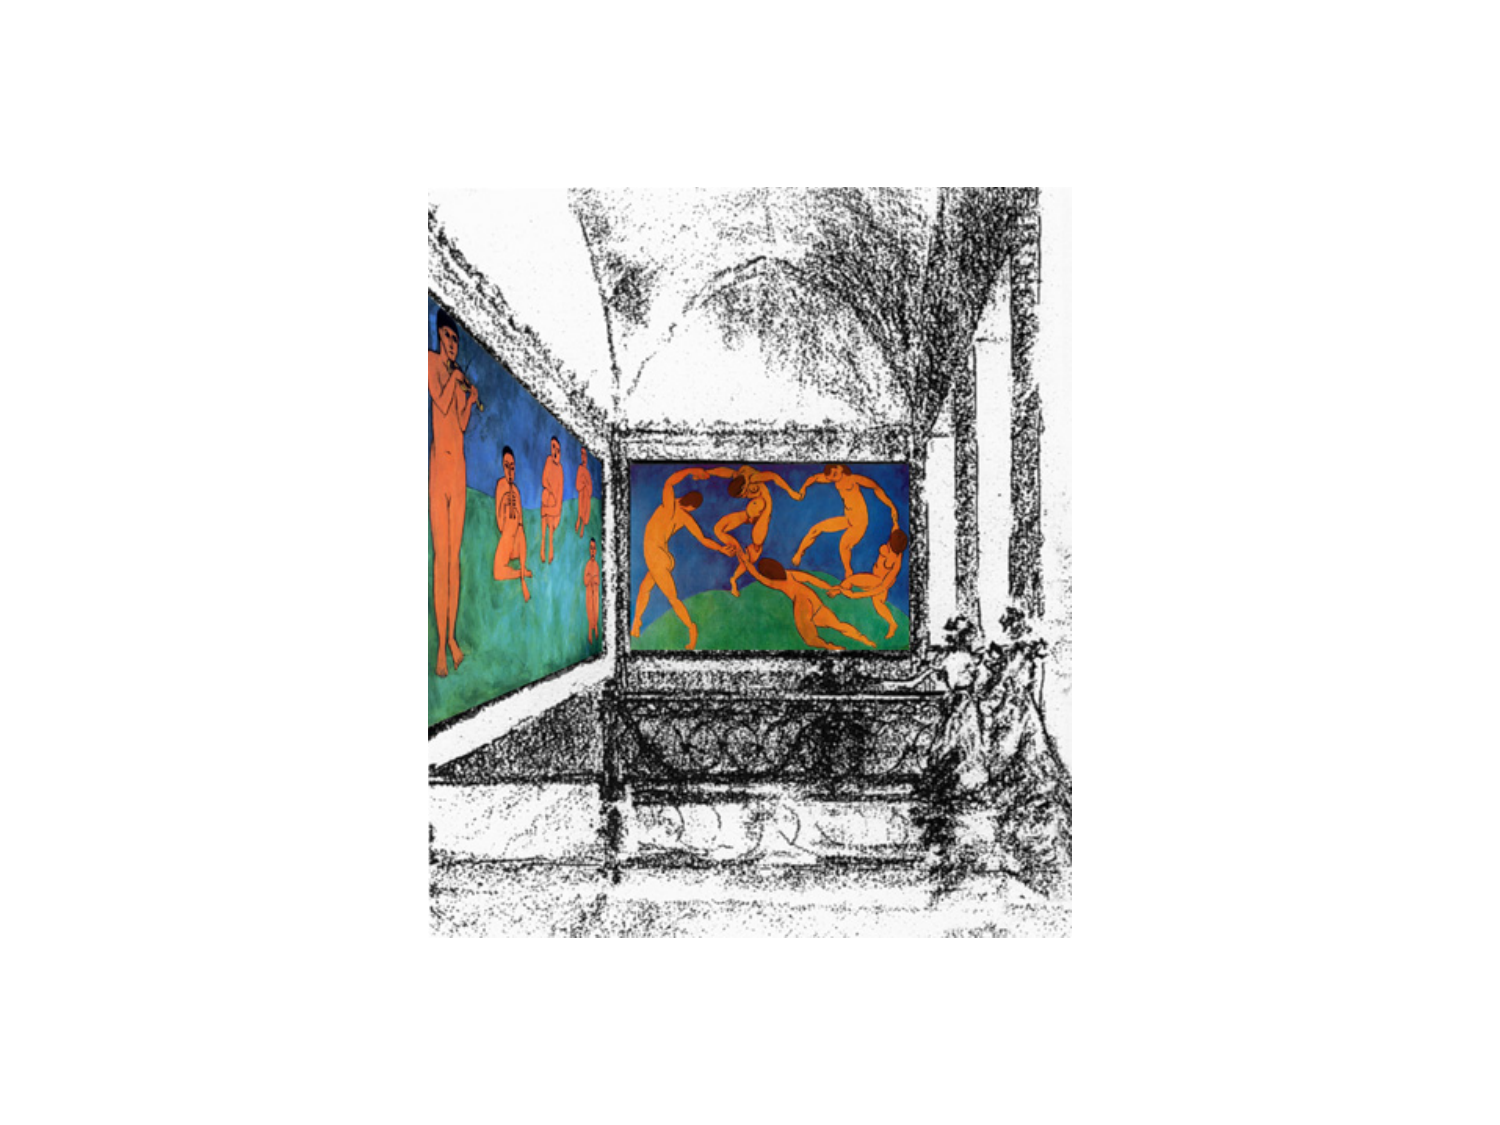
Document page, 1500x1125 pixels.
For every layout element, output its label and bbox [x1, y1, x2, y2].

picture [428, 187, 1072, 938]
